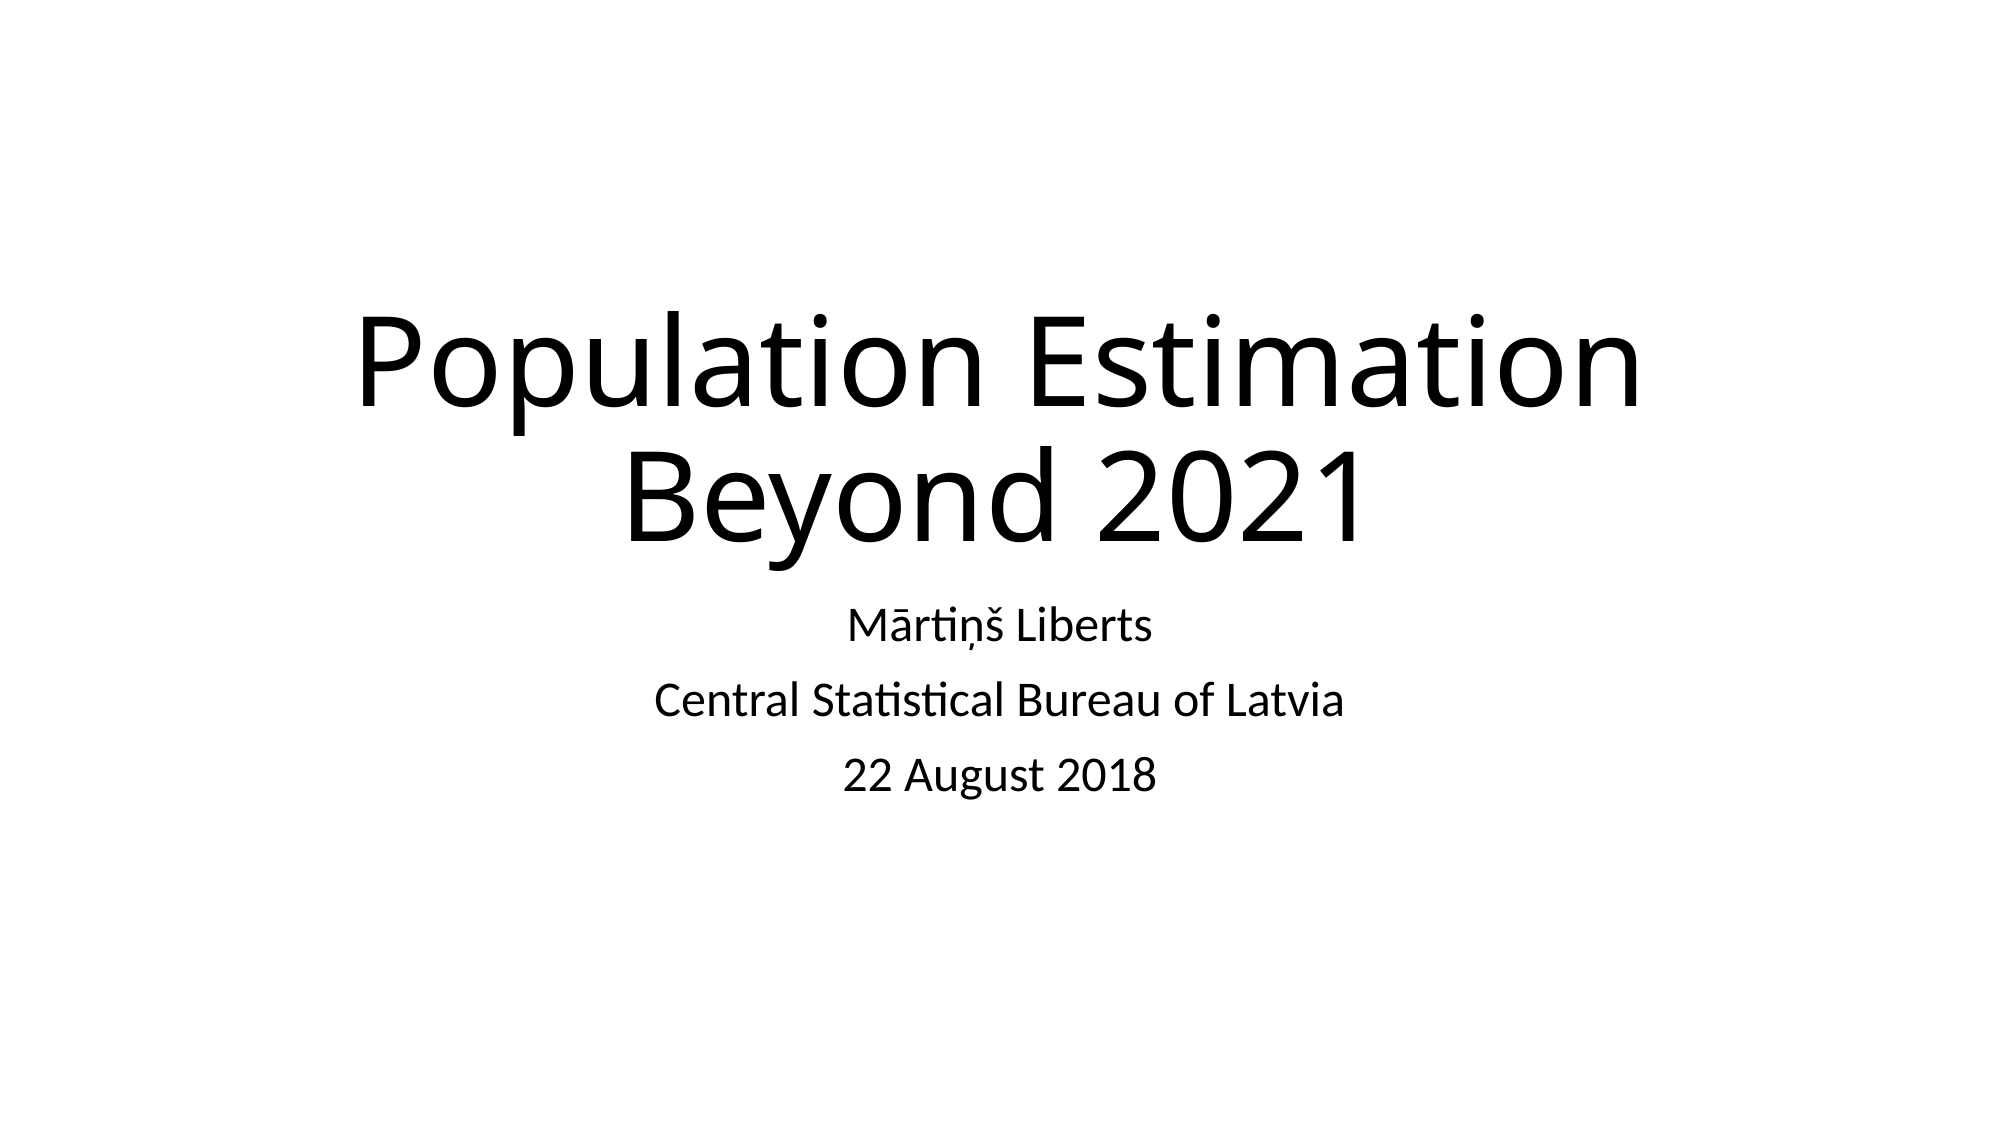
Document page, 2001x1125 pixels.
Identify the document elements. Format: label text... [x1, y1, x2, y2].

subtitle Mārtiņš Liberts Central Statistical Bureau of Latvia 22 August 2018 [249, 590, 1750, 863]
title Population Estimation Beyond 2021 [249, 184, 1750, 576]
